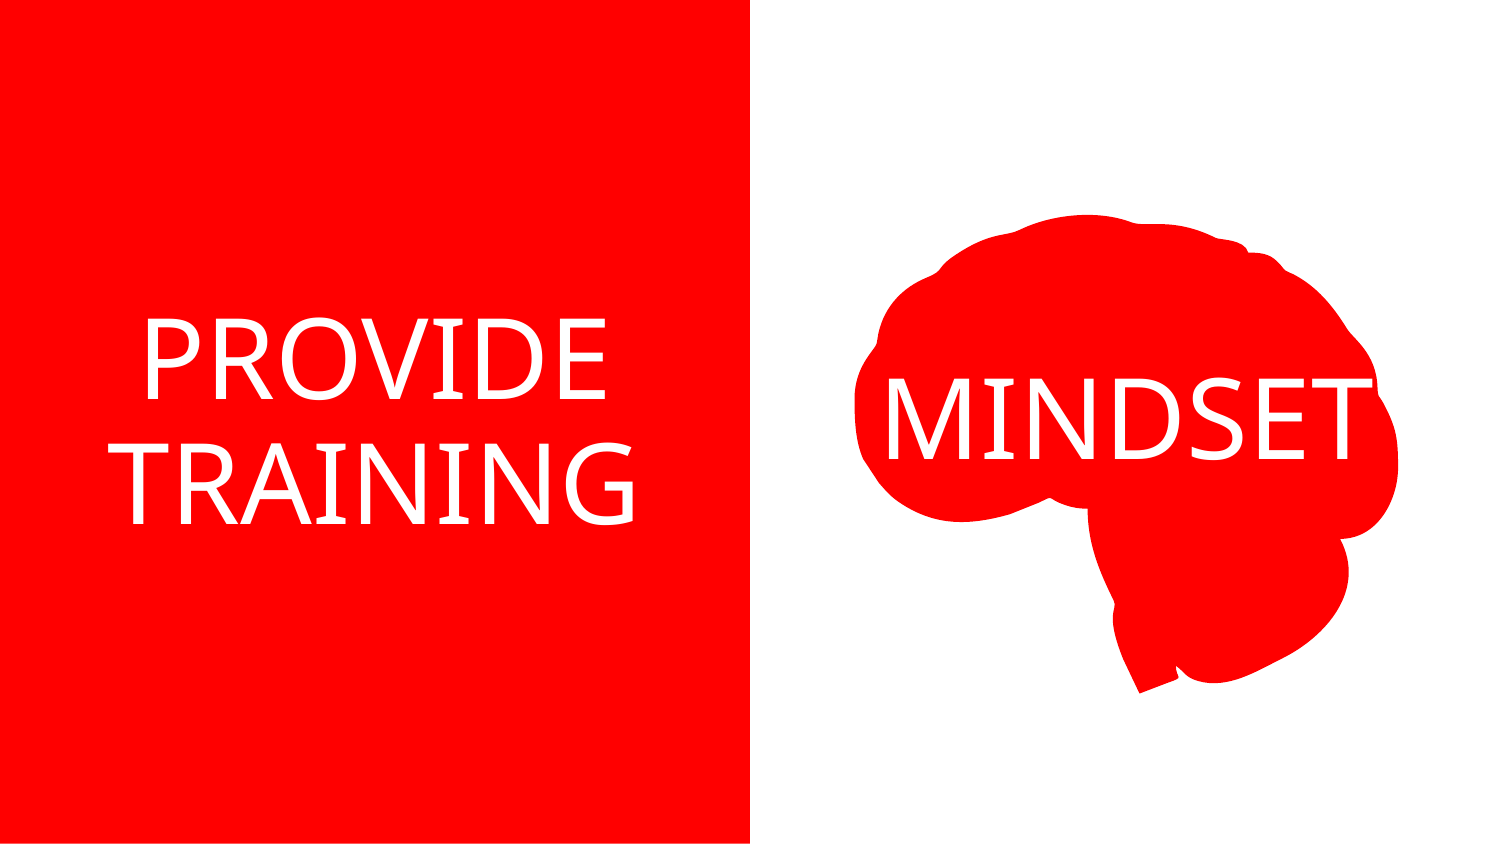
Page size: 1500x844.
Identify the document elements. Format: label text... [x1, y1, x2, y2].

title PROVIDE TRAINING [0, 0, 750, 844]
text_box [844, 208, 1409, 694]
